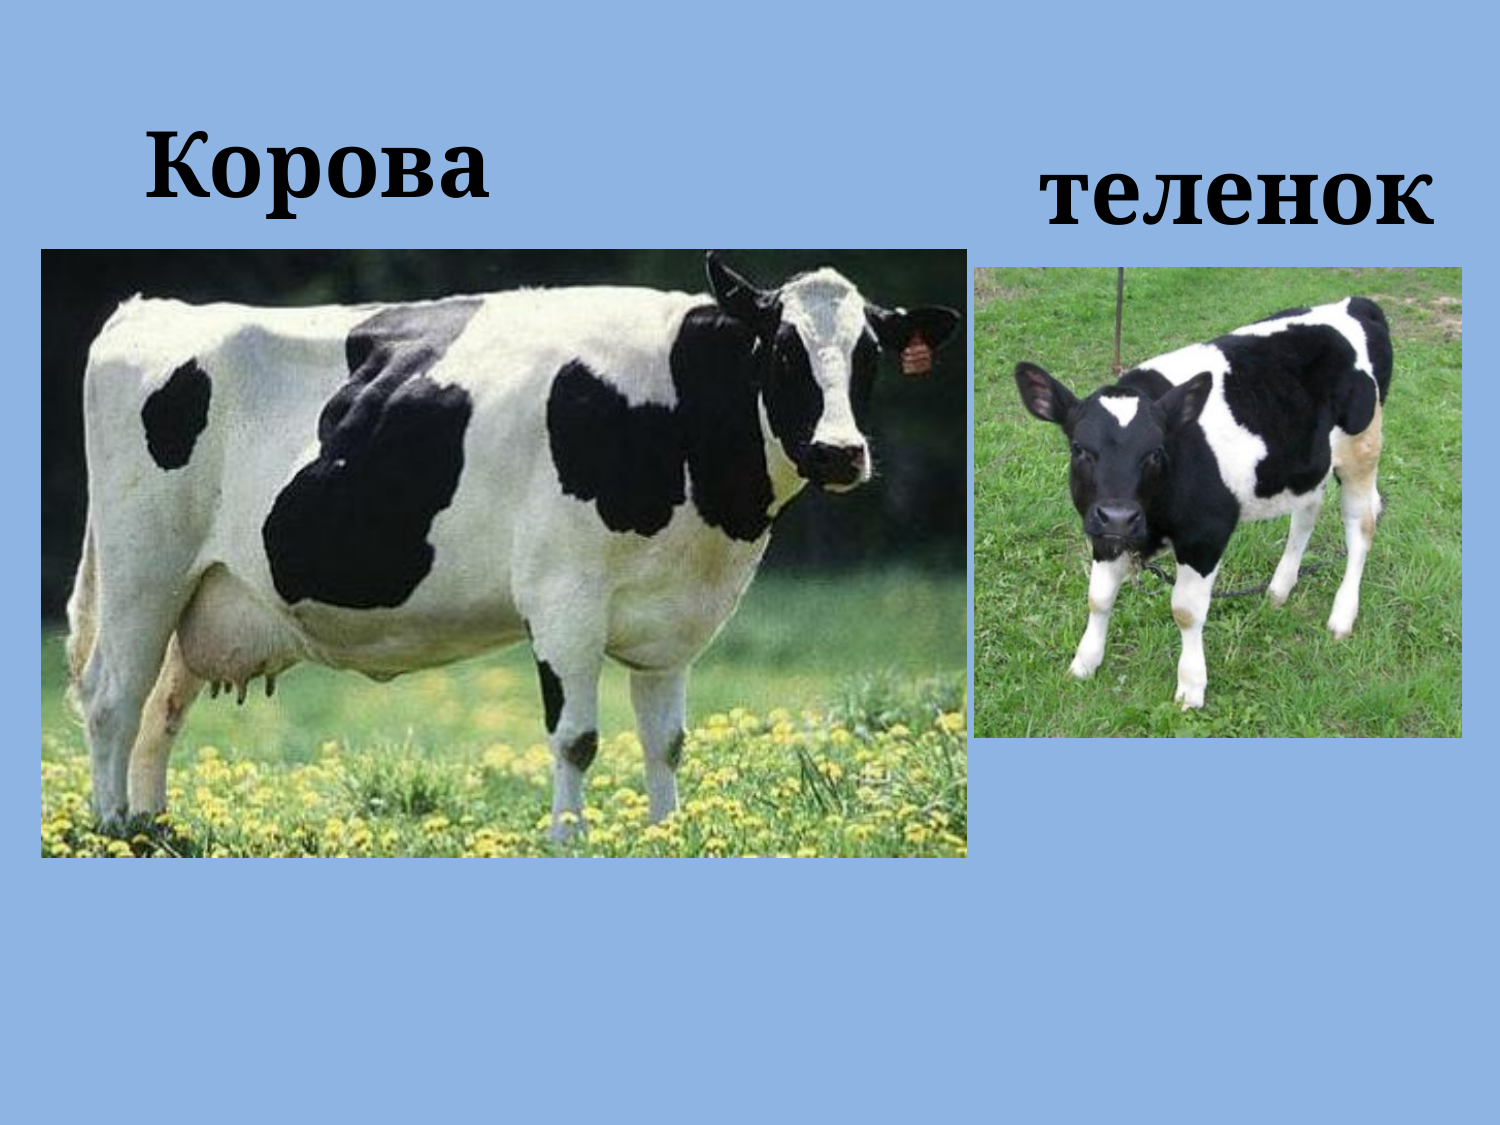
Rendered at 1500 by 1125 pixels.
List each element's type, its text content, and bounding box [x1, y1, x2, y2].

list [41, 249, 967, 858]
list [974, 266, 1462, 739]
title Корова [53, 91, 585, 232]
text_box теленок [1023, 125, 1451, 251]
